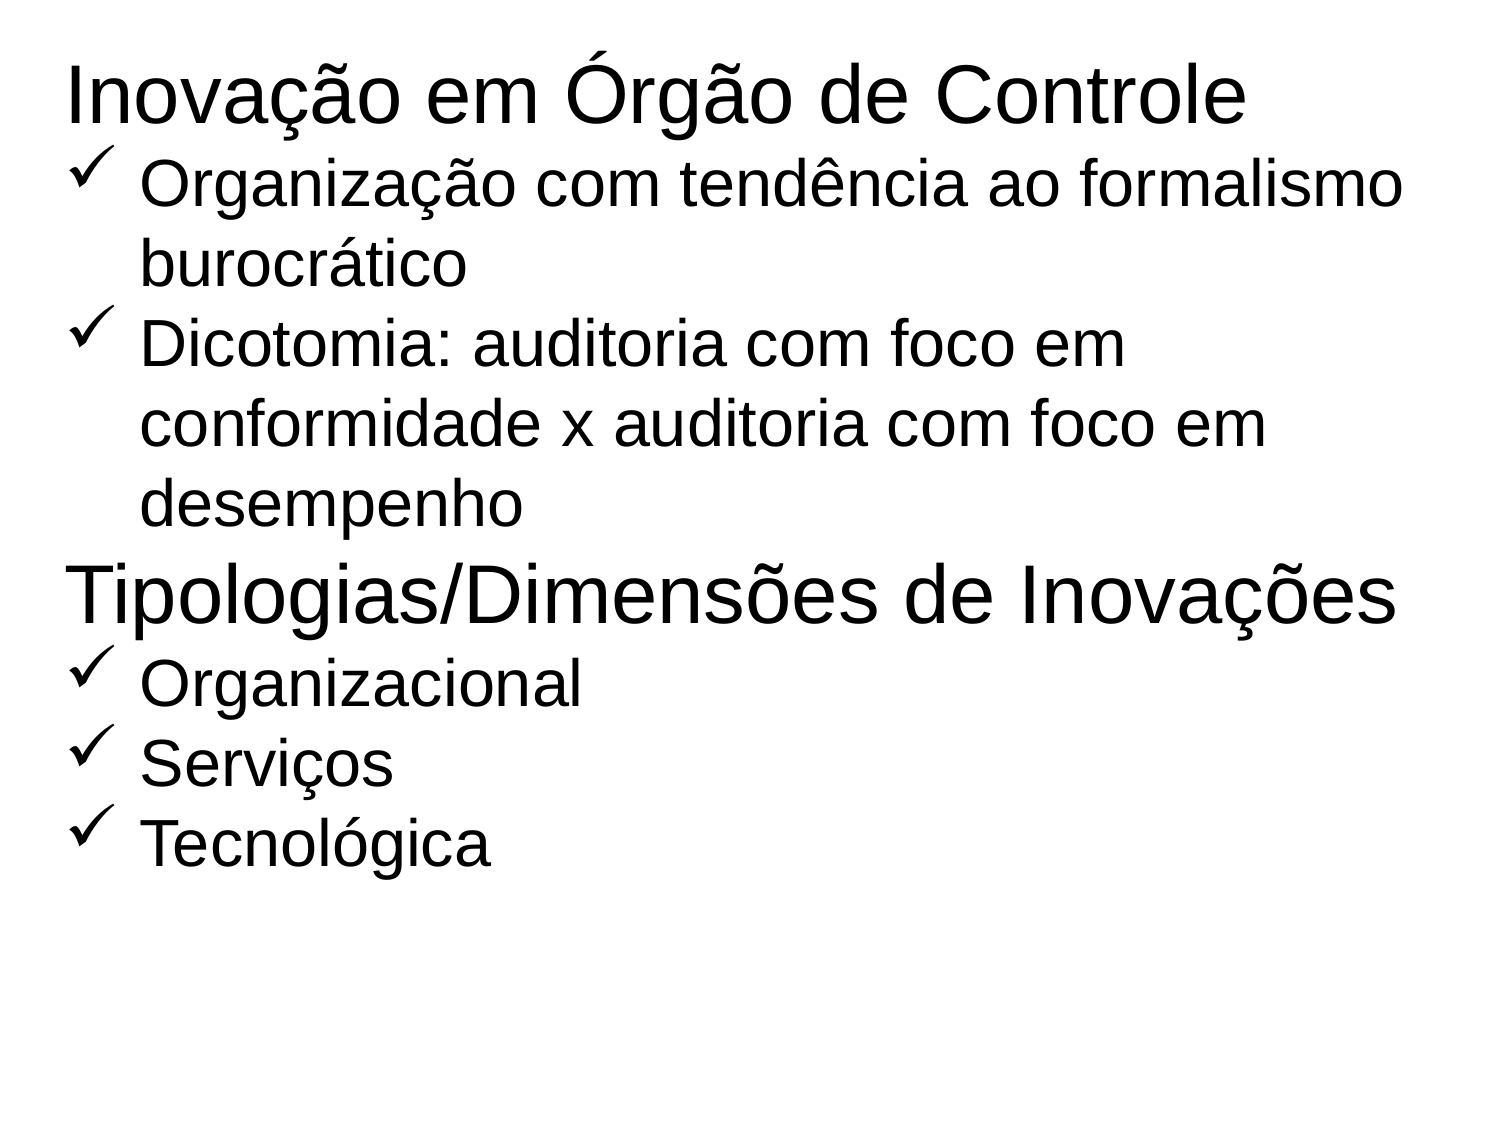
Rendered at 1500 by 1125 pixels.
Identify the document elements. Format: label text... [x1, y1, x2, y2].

text_box Inovação em Órgão de Controle Organização com tendência ao formalismo burocrático Dicotomia: auditoria com foco em conformidade x auditoria com foco em desempenho Tipologias/Dimensões de Inovações Organizacional Serviços Tecnológica [49, 32, 1471, 888]
